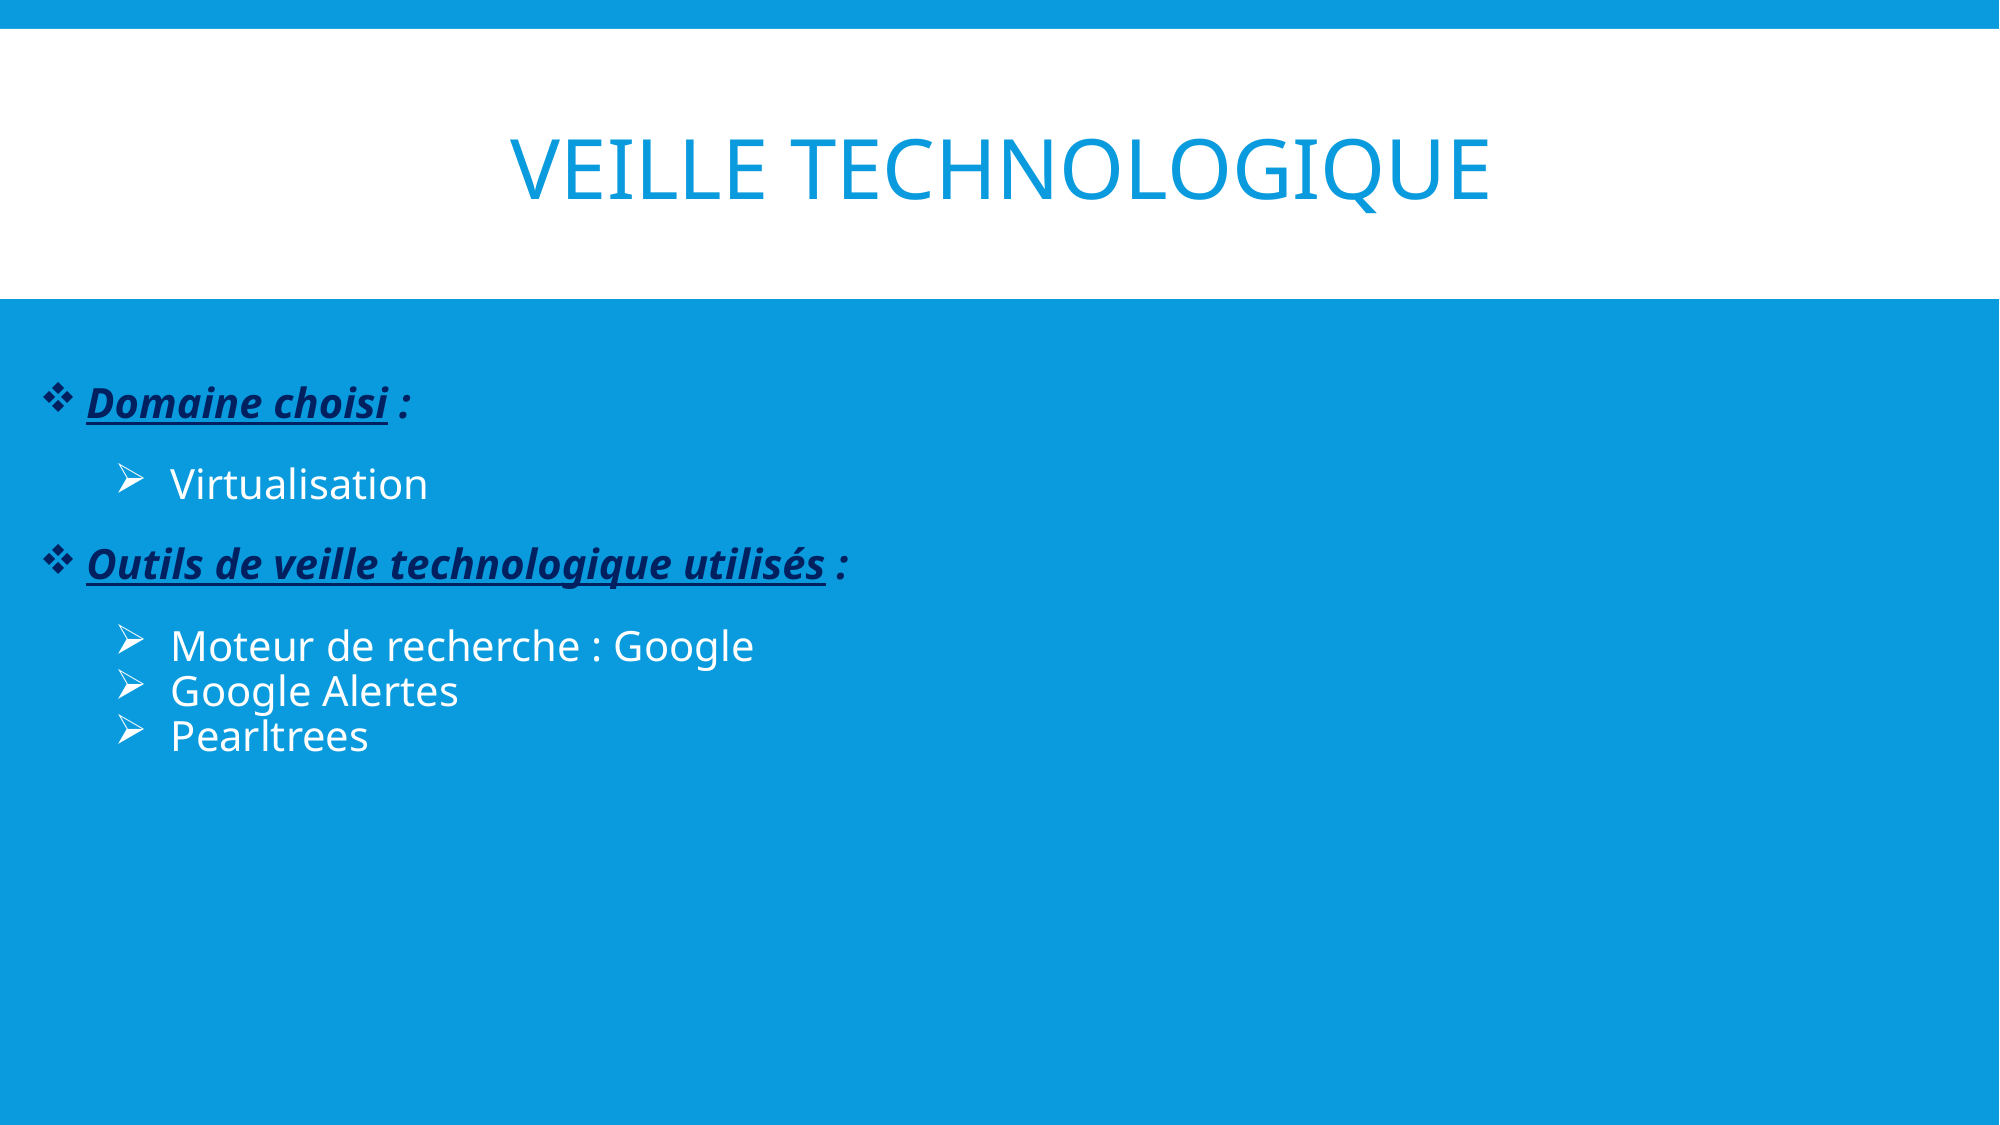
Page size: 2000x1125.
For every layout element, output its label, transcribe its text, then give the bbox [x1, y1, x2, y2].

title Veille technologique [199, 50, 1805, 298]
text_box Domaine choisi : Virtualisation Outils de veille technologique utilisés : Moteur de recherche : Google Google Alertes Pearltrees [24, 374, 1425, 768]
